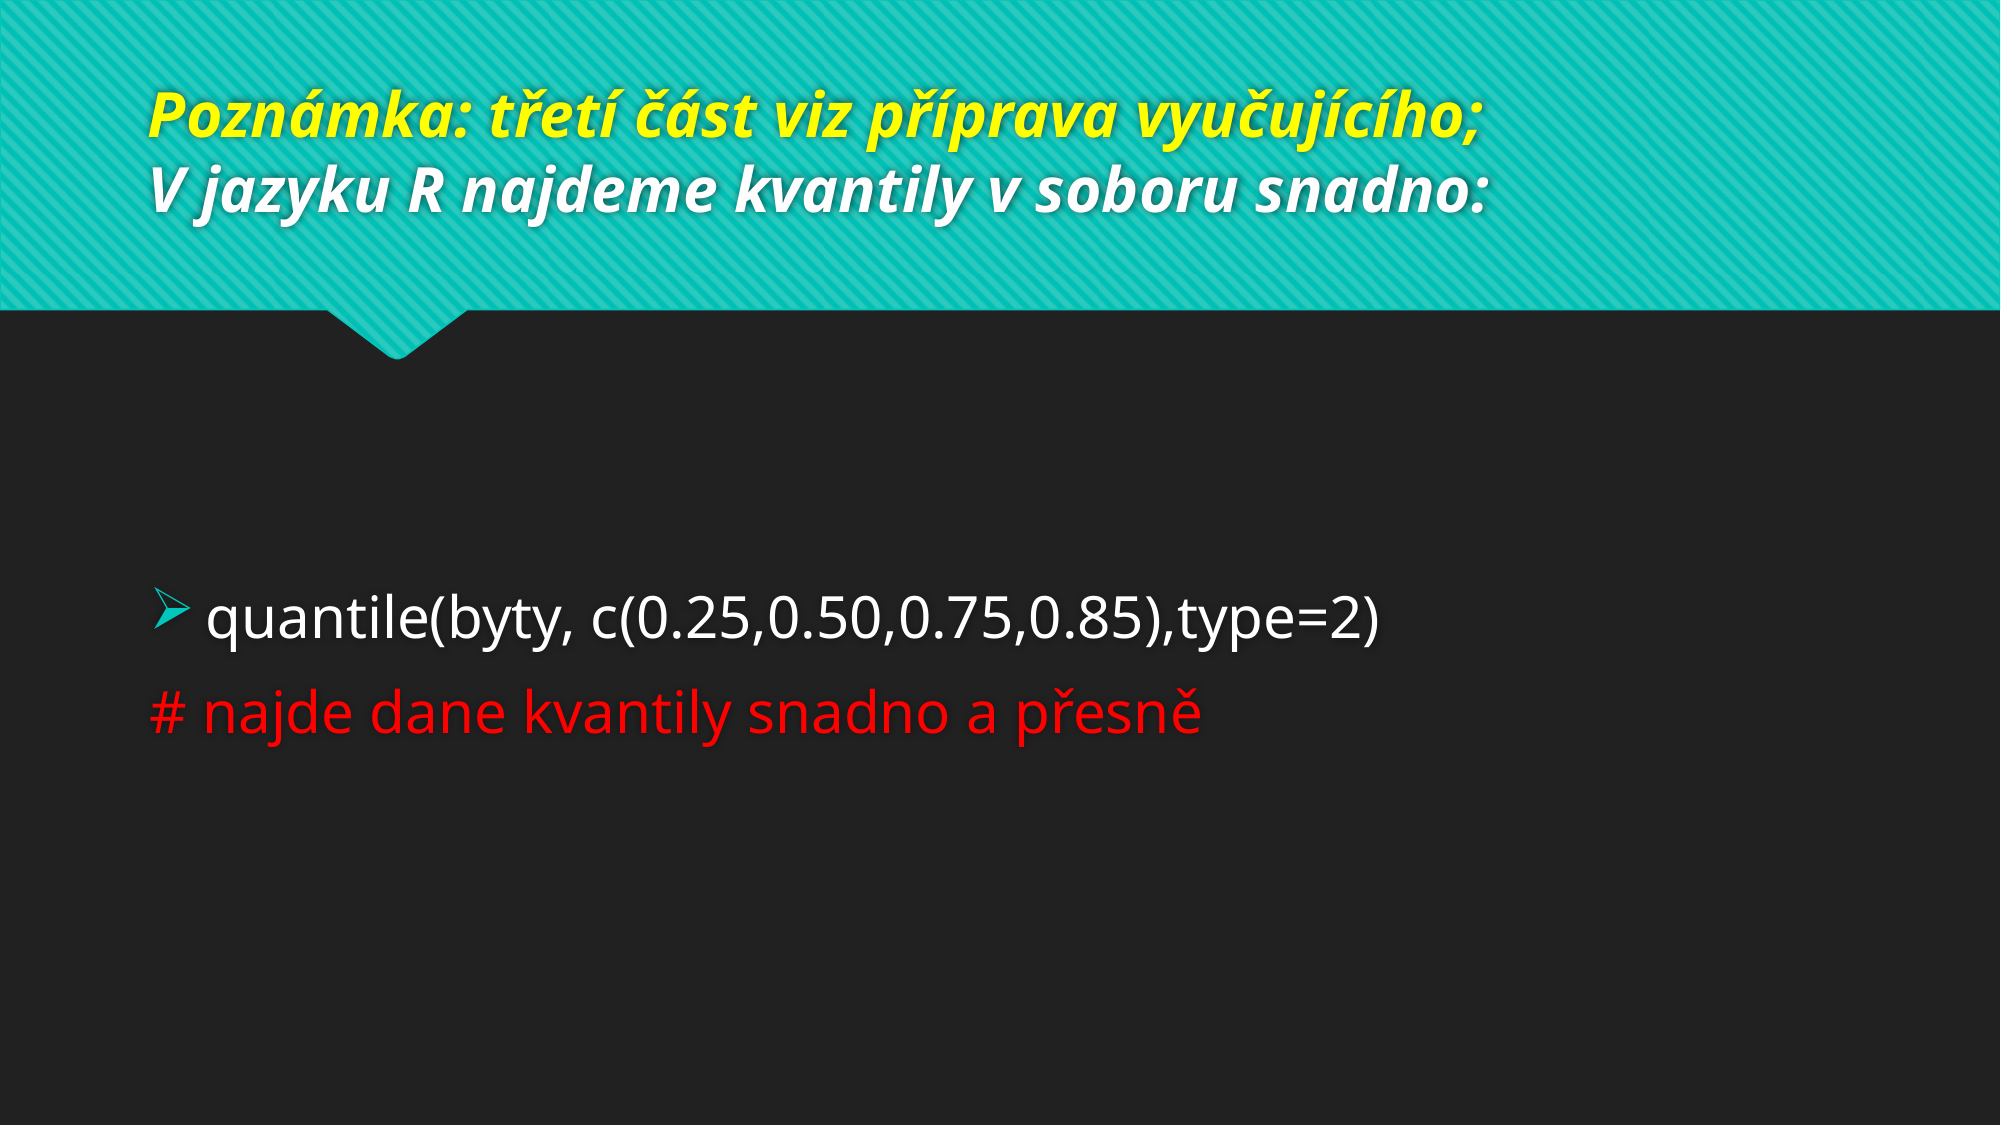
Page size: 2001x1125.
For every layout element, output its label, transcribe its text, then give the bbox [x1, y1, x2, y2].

list quantile(byty, c(0.25,0.50,0.75,0.85),type=2) # najde dane kvantily snadno a přesně [134, 364, 1866, 962]
title Poznámka: třetí část viz příprava vyučujícího; V jazyku R najdeme kvantily v soboru snadno: [132, 73, 1868, 233]
